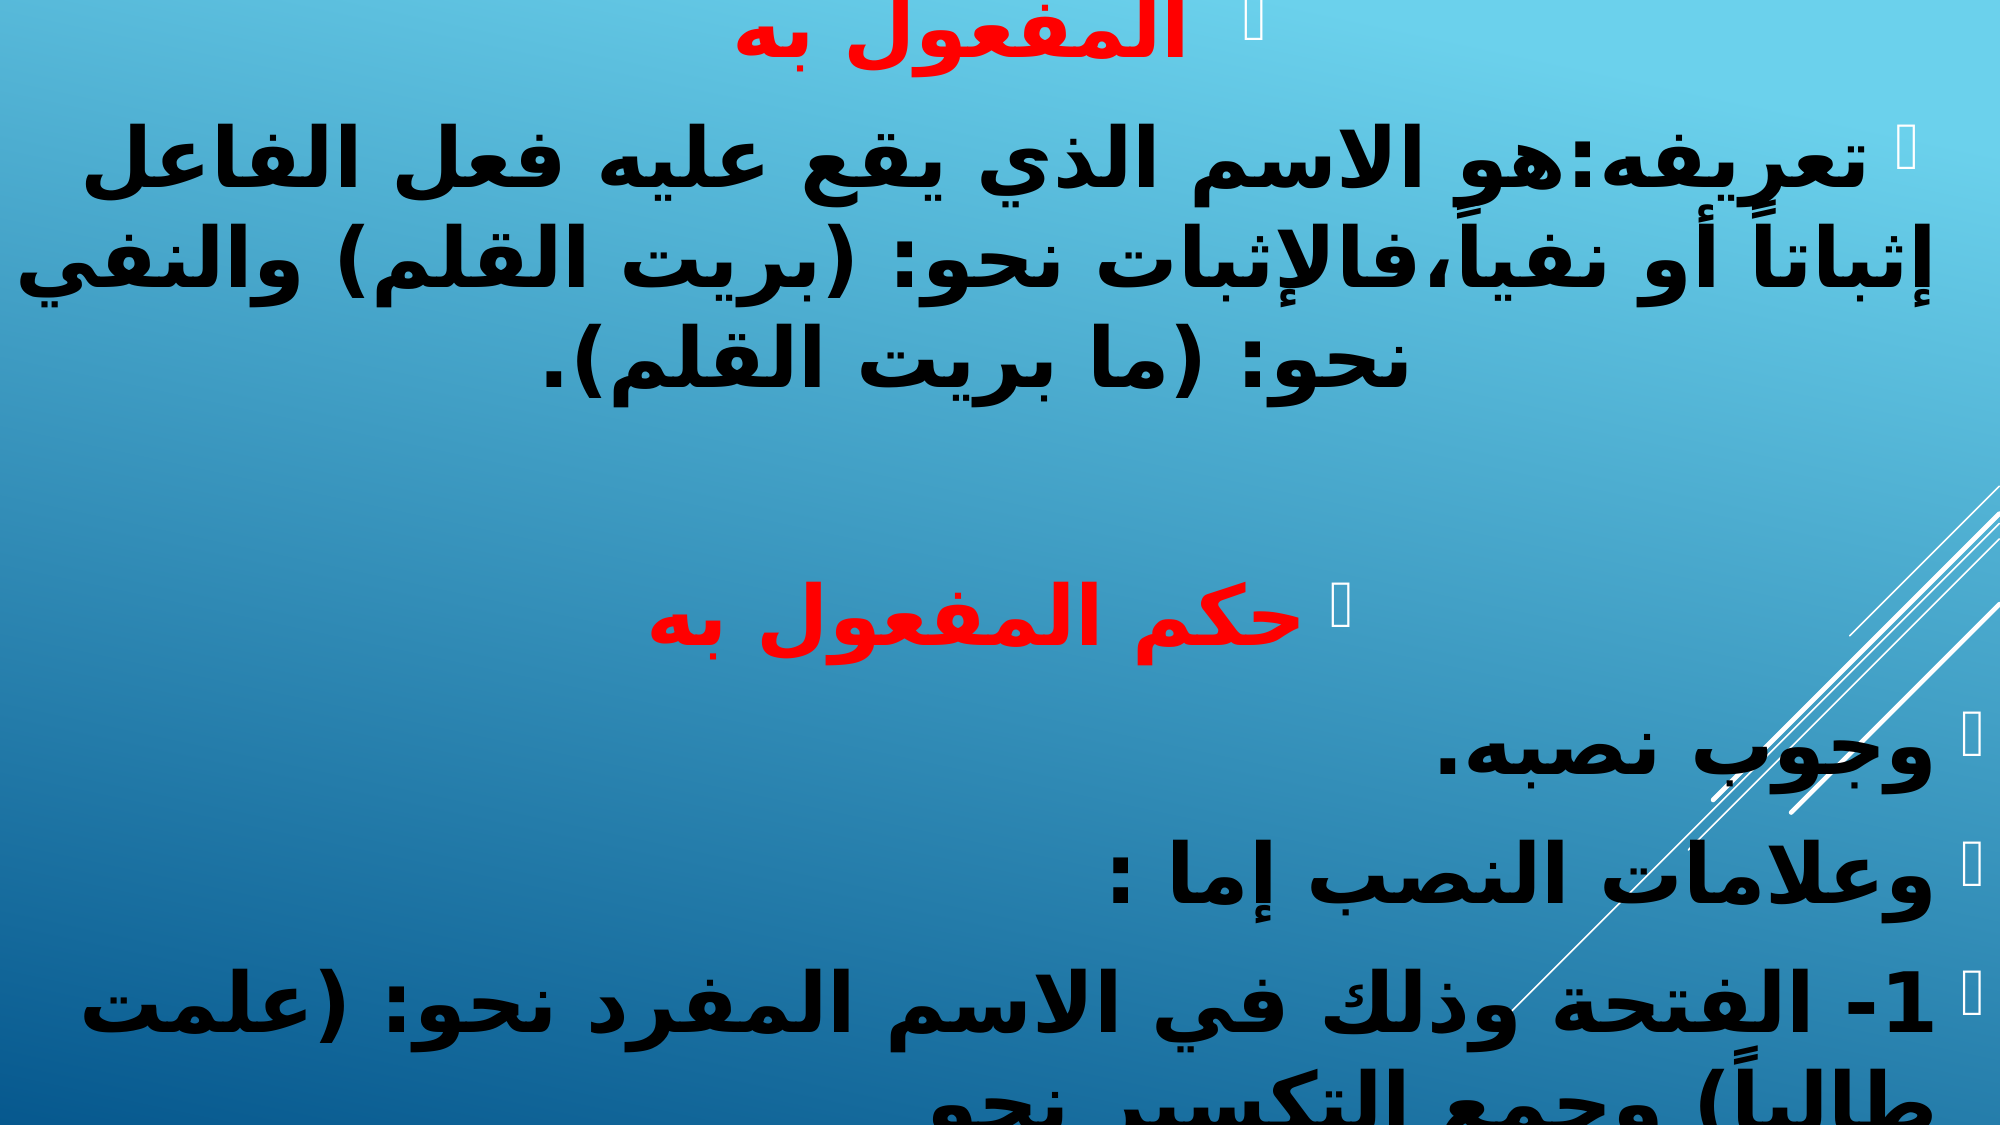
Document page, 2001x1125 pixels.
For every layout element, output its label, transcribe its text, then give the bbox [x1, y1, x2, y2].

list المفعول به تعريفه:هو الاسم الذي يقع عليه فعل الفاعل إثباتاً أو نفياً،فالإثبات نحو: (بريت القلم) والنفي نحو: (ما بريت القلم). حكم المفعول به وجوب نصبه. وعلامات النصب إما : 1- الفتحة وذلك في الاسم المفرد نحو: (علمت طالباً) وجمع التكسير نحو [0, 0, 2000, 1125]
